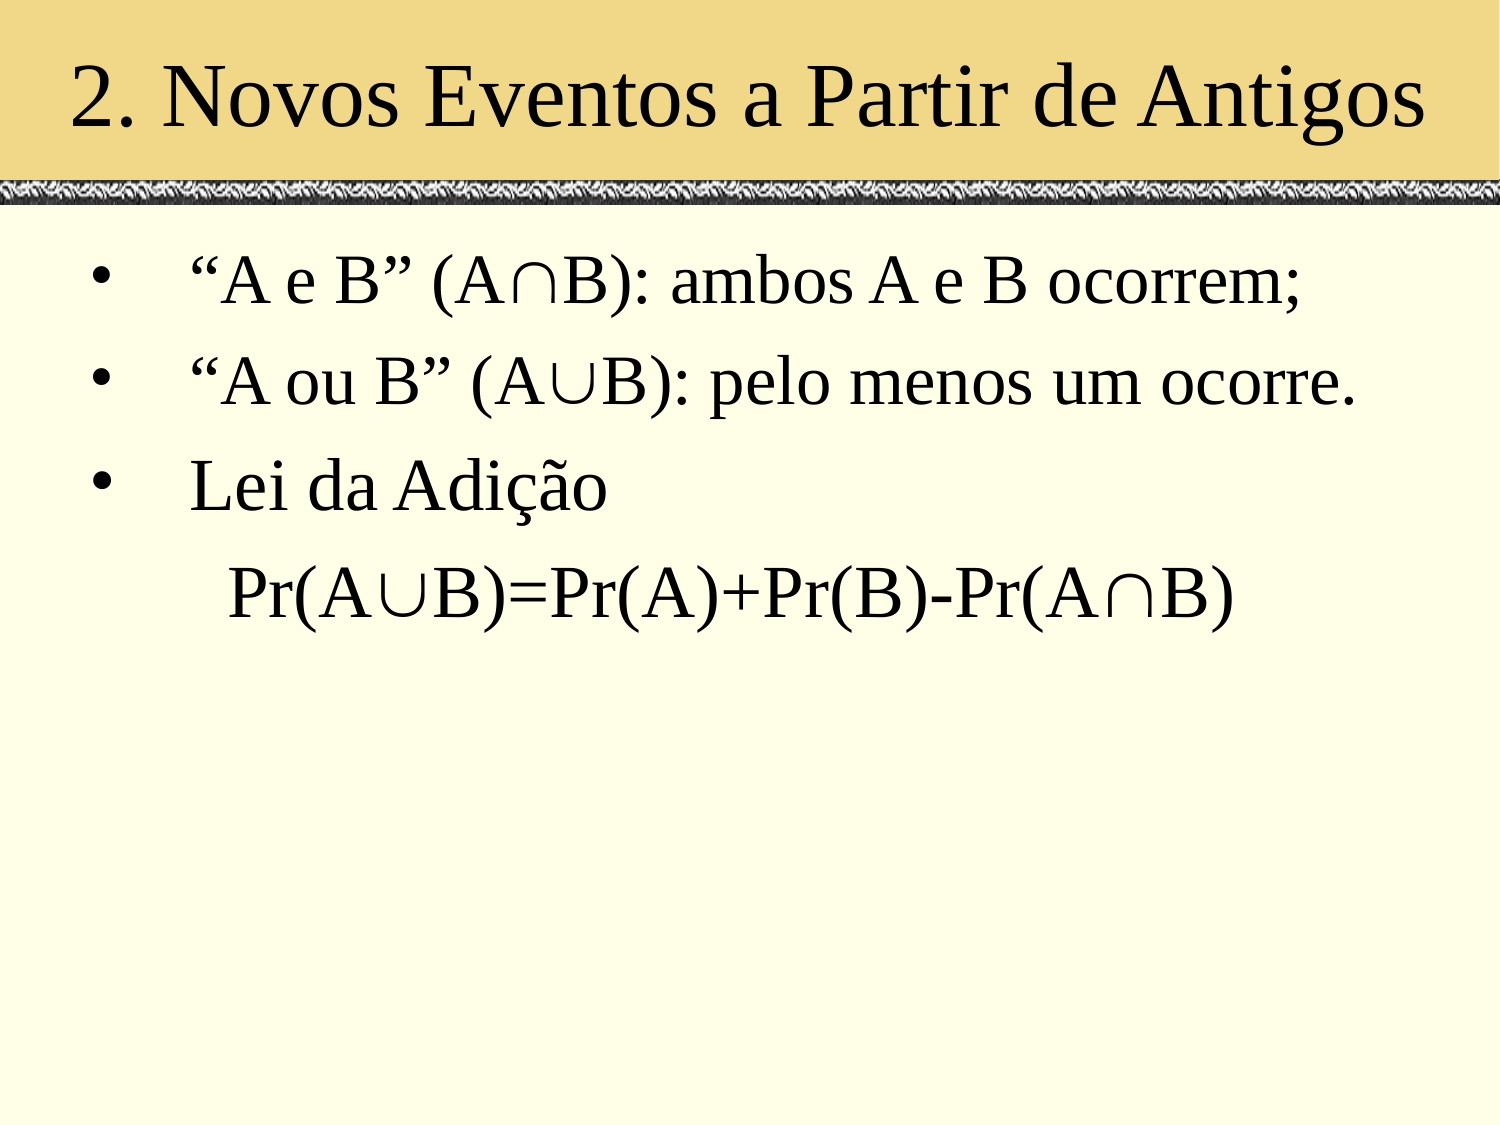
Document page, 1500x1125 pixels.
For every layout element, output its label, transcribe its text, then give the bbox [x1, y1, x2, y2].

title 2. Novos Eventos a Partir de Antigos [0, 0, 1500, 180]
picture [0, 180, 1500, 205]
list “A e B” (AB): ambos A e B ocorrem; “A ou B” (AB): pelo menos um ocorre. Lei da Adição Pr(AB)=Pr(A)+Pr(B)-Pr(AB) [75, 224, 1388, 1043]
